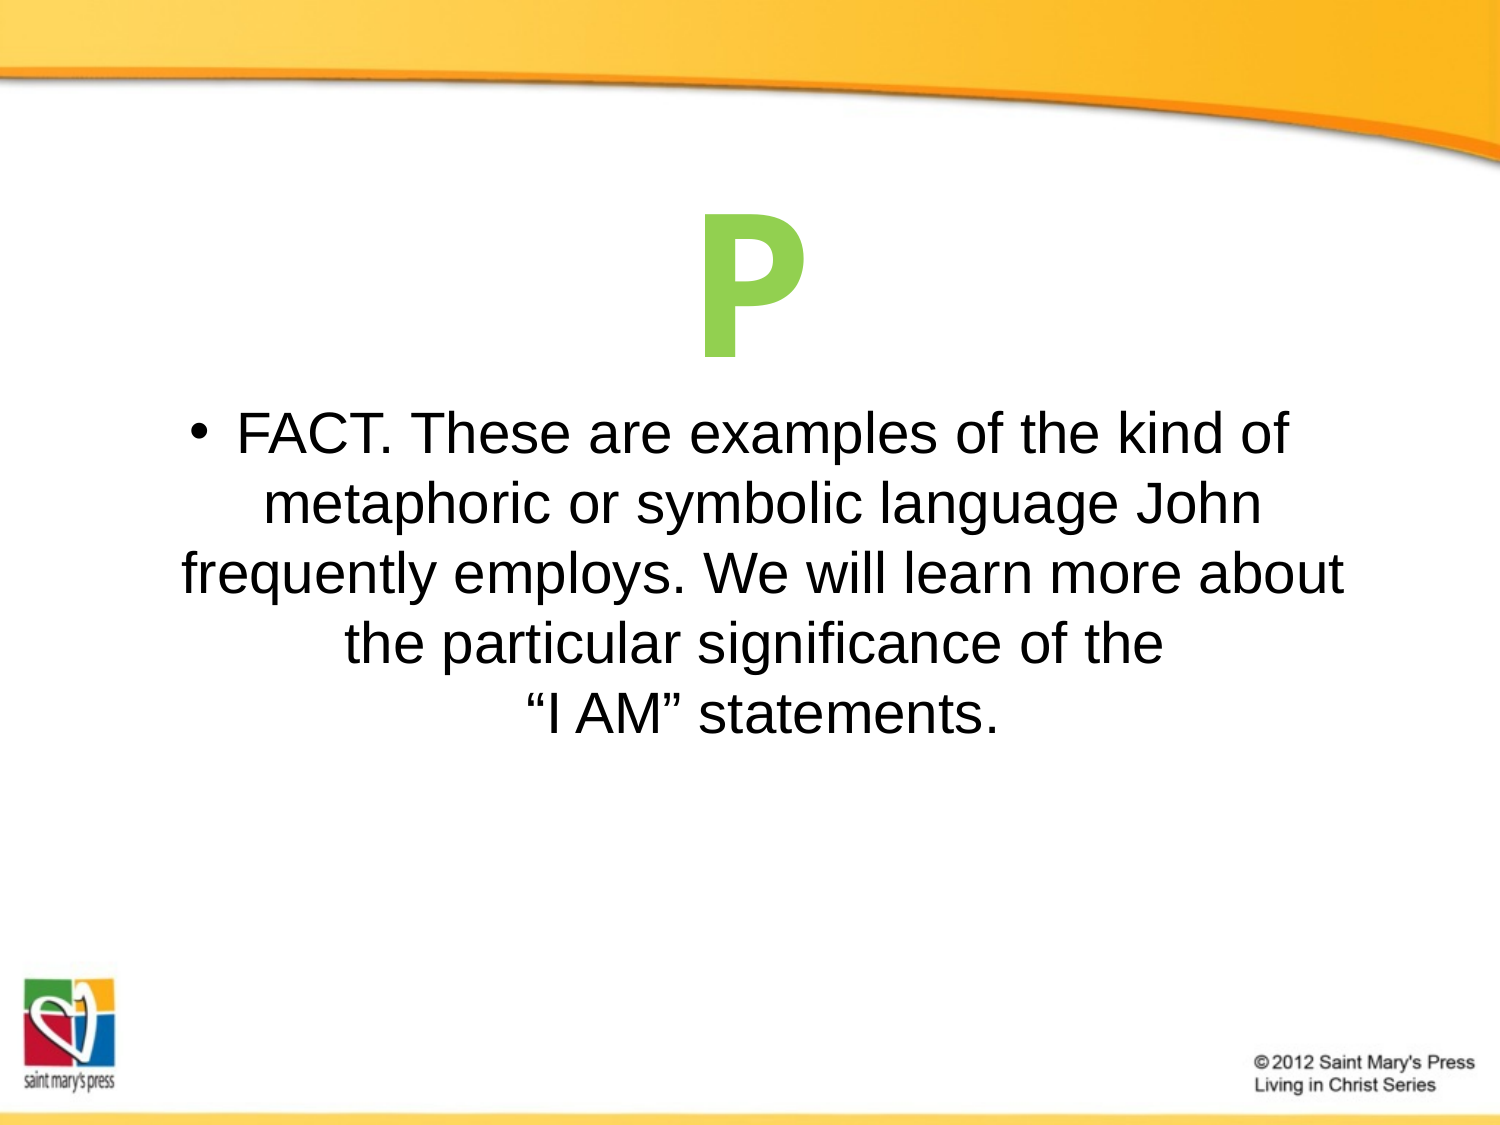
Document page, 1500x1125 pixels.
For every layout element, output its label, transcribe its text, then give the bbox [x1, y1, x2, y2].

picture [0, 0, 1500, 1125]
text_box FACT. These are examples of the kind of metaphoric or symbolic language John frequently employs. We will learn more about the particular significance of the “I AM” statements. [93, 387, 1388, 753]
text_box P [582, 149, 918, 405]
